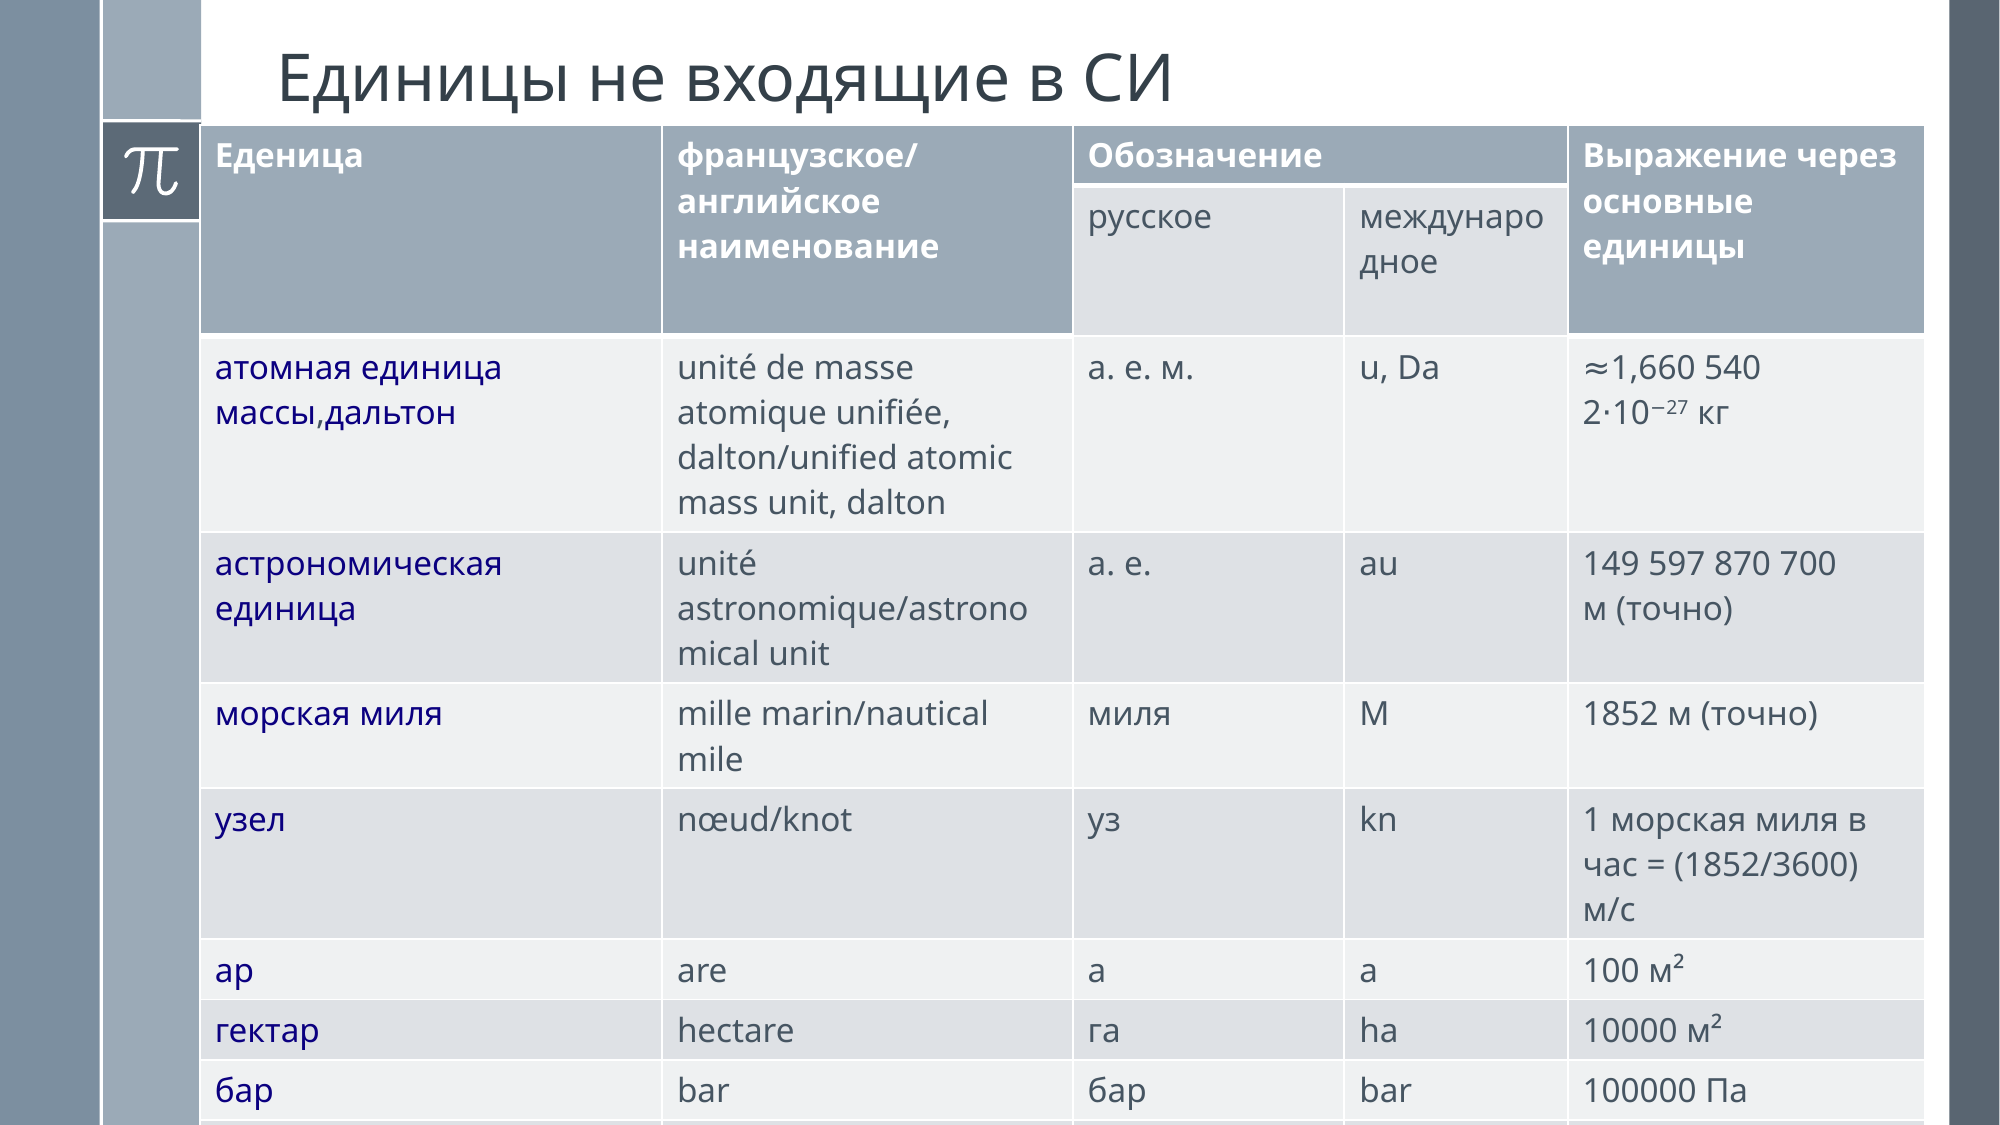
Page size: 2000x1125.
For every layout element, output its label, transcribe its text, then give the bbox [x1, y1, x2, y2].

table_cell mille marin/nautical mile [663, 684, 1072, 787]
table_cell Å [1345, 1121, 1567, 1125]
table_cell узел [201, 789, 661, 938]
table_cell ≈1,660 540 2⋅10−27 кг [1569, 339, 1924, 531]
table_cell га [1074, 1000, 1343, 1059]
table_cell бар [1074, 1061, 1343, 1119]
table_cell ангстрем [201, 1121, 661, 1125]
table_cell 10−10 м [1569, 1121, 1924, 1125]
table_cell ар [201, 940, 661, 999]
table_cell nœud/knot [663, 789, 1072, 938]
table_header Выражение через основные единицы [1569, 126, 1924, 333]
table_cell 1 морская миля в час = (1852/3600) м/с [1569, 789, 1924, 938]
table_cell unité de masse atomique unifiée, dalton/unified atomic mass unit, dalton [663, 339, 1072, 531]
table_cell гектар [201, 1000, 661, 1059]
table_cell a [1345, 940, 1567, 999]
table_cell бар [201, 1061, 661, 1119]
table_cell unité astronomique/astronomical unit [663, 533, 1072, 682]
table_cell международное [1345, 188, 1567, 335]
table_cell M [1345, 684, 1567, 787]
table_cell а. е. м. [1074, 337, 1343, 531]
table_header Обозначение [1074, 126, 1567, 183]
table_cell а [1074, 940, 1343, 999]
table_header французское/английское наименование [663, 126, 1072, 333]
table_cell bar [663, 1061, 1072, 1119]
table_cell атомная единица массы,дальтон [201, 339, 661, 531]
table_cell au [1345, 533, 1567, 682]
text_box Единицы не входящие в СИ [261, 29, 1867, 124]
table_cell u, Da [1345, 337, 1567, 531]
table_cell а. е. [1074, 533, 1343, 682]
table_cell 10000 м² [1569, 1000, 1924, 1059]
table_cell kn [1345, 789, 1567, 938]
table_cell уз [1074, 789, 1343, 938]
table_cell 100 м² [1569, 940, 1924, 999]
table_cell русское [1074, 188, 1343, 335]
table_cell 100000 Па [1569, 1061, 1924, 1119]
table_cell 1852 м (точно) [1569, 684, 1924, 787]
table_cell 149 597 870 700 м (точно) [1569, 533, 1924, 682]
table_cell миля [1074, 684, 1343, 787]
table_header Еденица [201, 126, 661, 333]
table_cell bar [1345, 1061, 1567, 1119]
table_cell ångström [663, 1121, 1072, 1125]
table_cell Å [1074, 1121, 1343, 1125]
table_cell морская миля [201, 684, 661, 787]
table_cell ha [1345, 1000, 1567, 1059]
table_cell hectare [663, 1000, 1072, 1059]
table_cell are [663, 940, 1072, 999]
table_cell астрономическая единица [201, 533, 661, 682]
